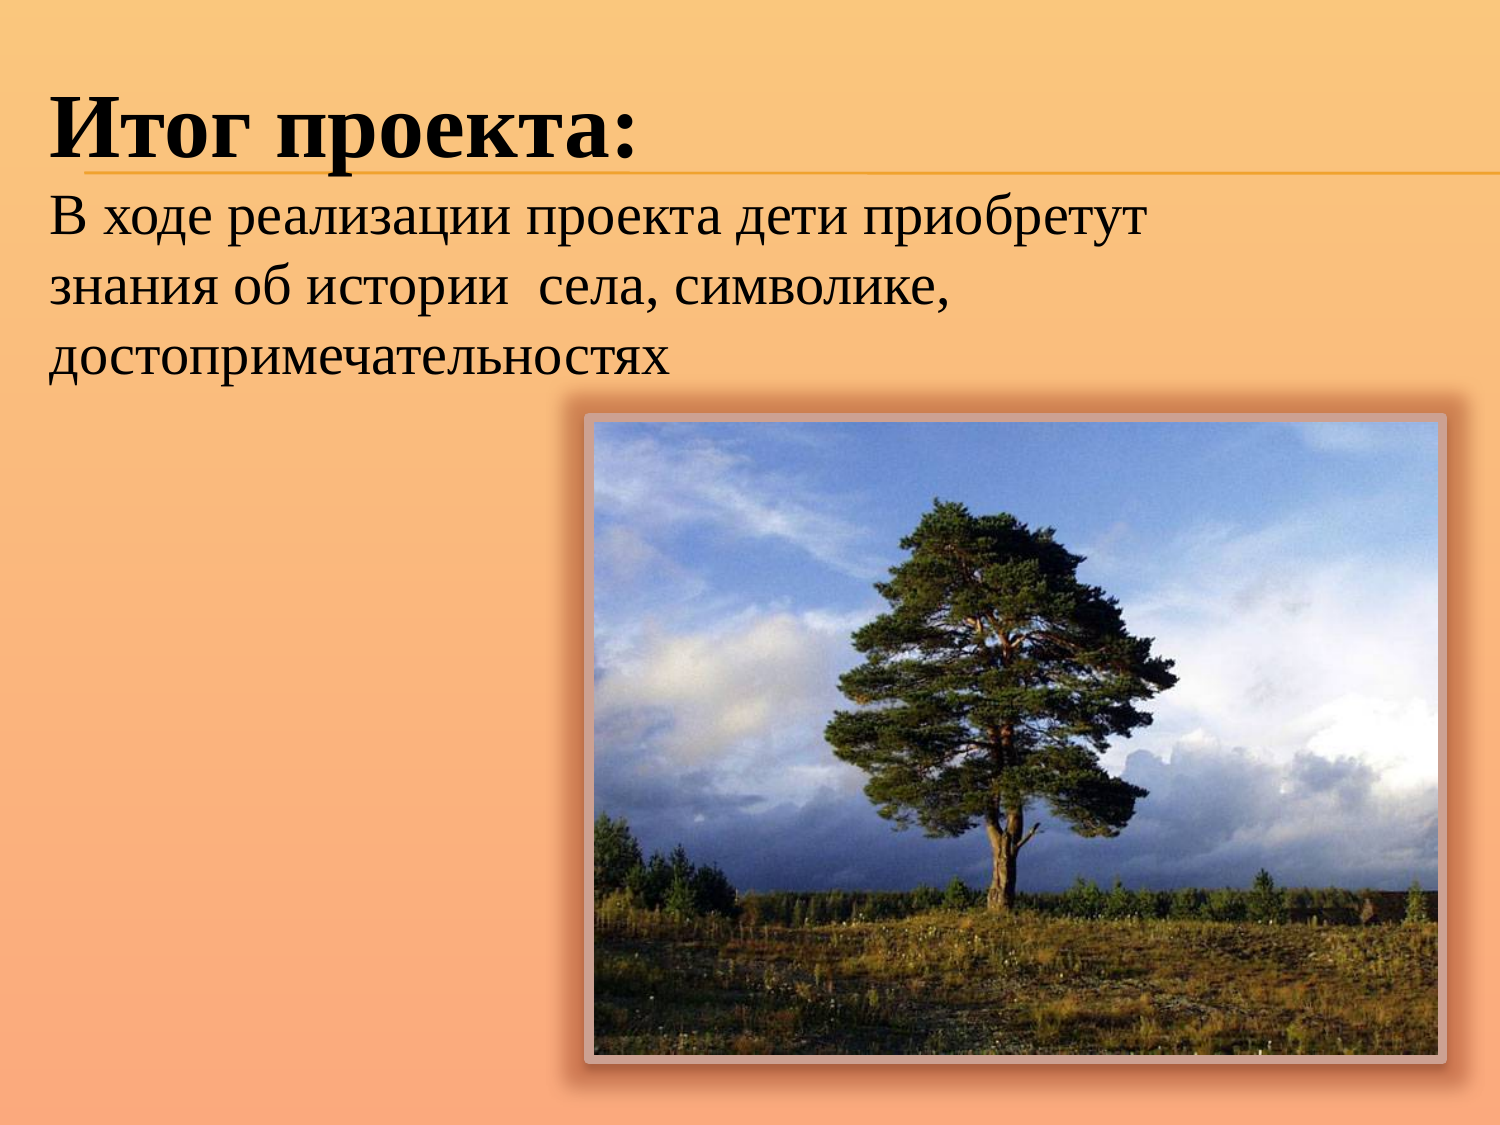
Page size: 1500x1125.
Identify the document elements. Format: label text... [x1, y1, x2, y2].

text_box Итог проекта: В ходе реализации проекта дети приобретут знания об истории села, символике, достопримечательностях [35, 58, 1288, 394]
picture [593, 421, 1439, 1056]
